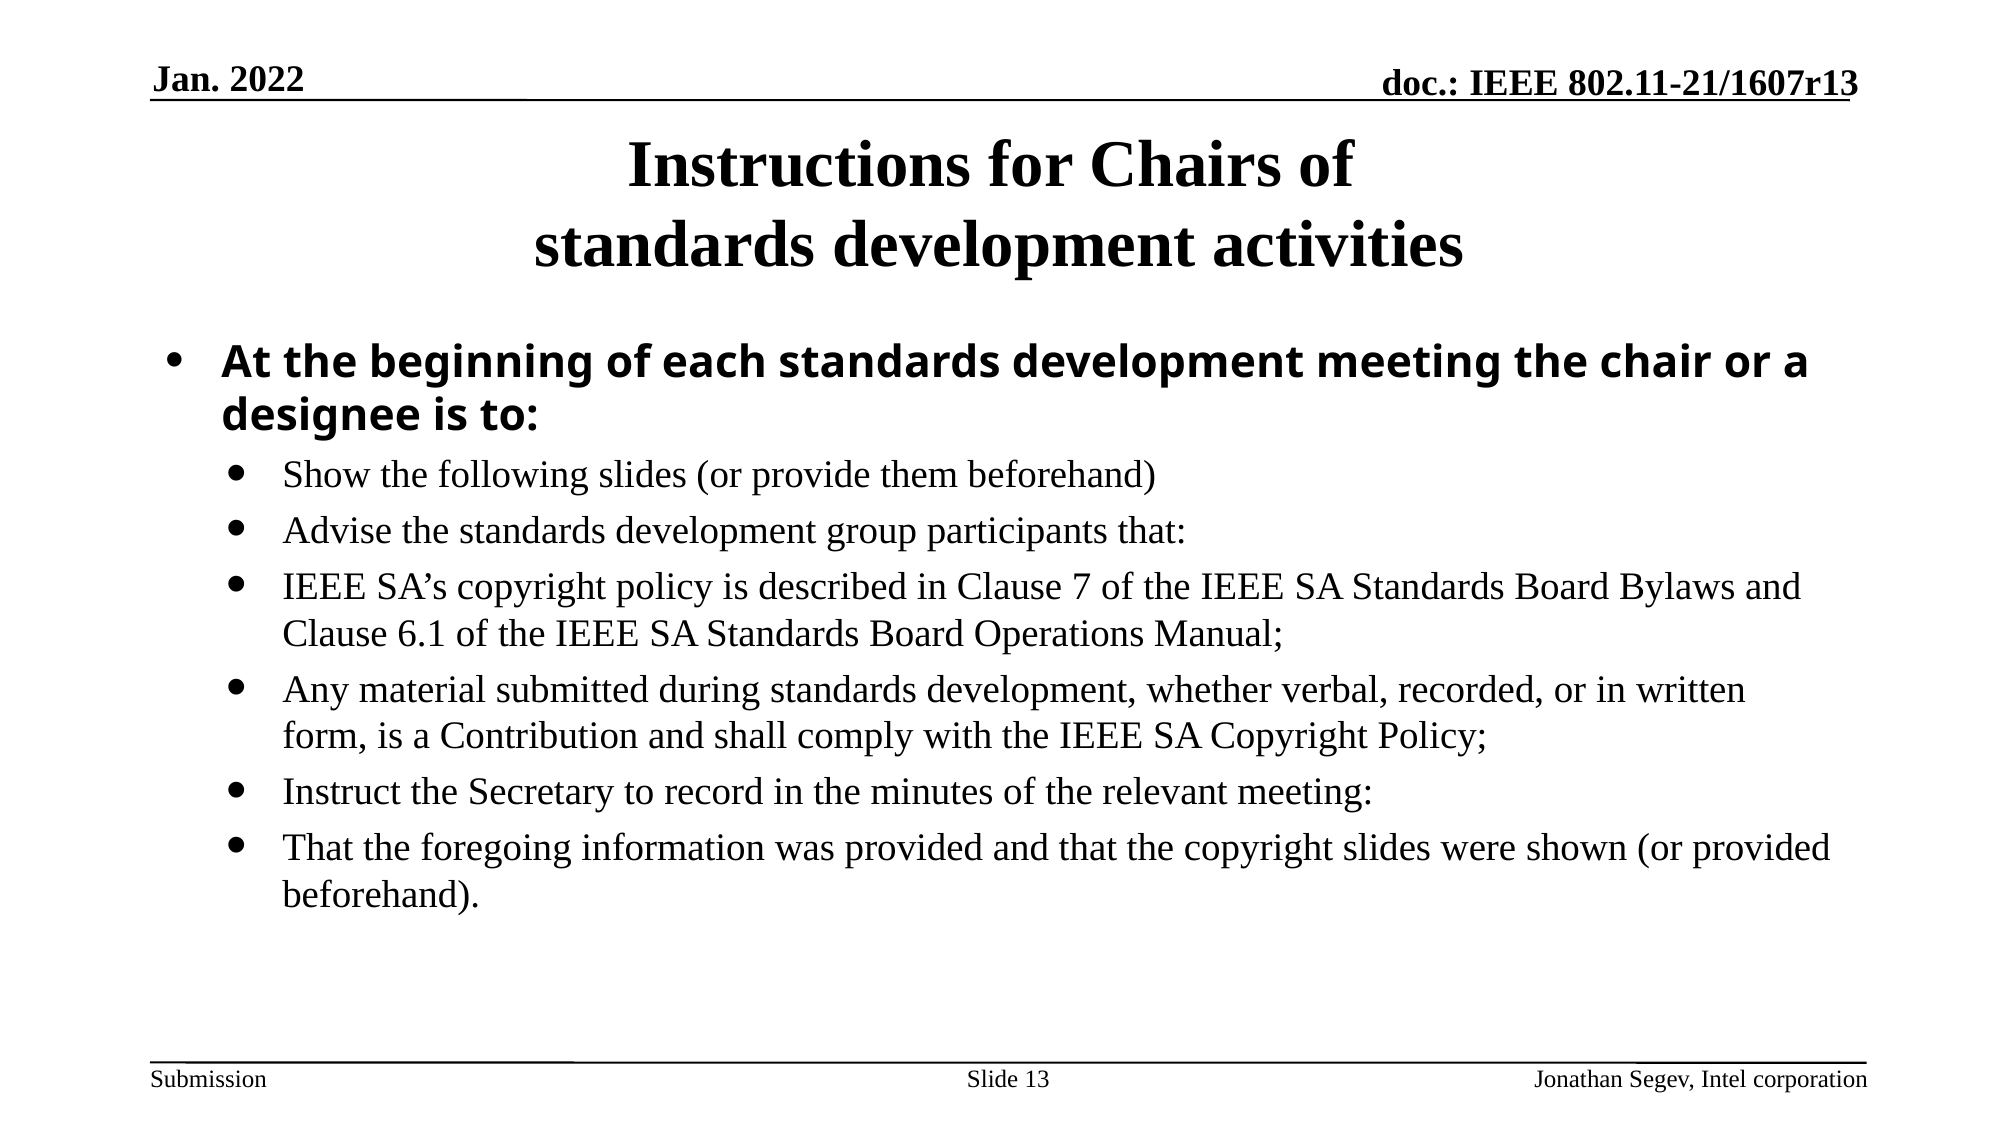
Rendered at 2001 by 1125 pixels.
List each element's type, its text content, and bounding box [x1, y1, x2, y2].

list At the beginning of each standards development meeting the chair or a designee is to: Show the following slides (or provide them beforehand) Advise the standards development group participants that: IEEE SA’s copyright policy is described in Clause 7 of the IEEE SA Standards Board Bylaws and Clause 6.1 of the IEEE SA Standards Board Operations Manual; Any material submitted during standards development, whether verbal, recorded, or in written form, is a Contribution and shall comply with the IEEE SA Copyright Policy; Instruct the Secretary to record in the minutes of the relevant meeting: That the foregoing information was provided and that the copyright slides were shown (or provided beforehand). [149, 324, 1850, 1000]
title Instructions for Chairs of standards development activities [149, 112, 1850, 288]
footer Jonathan Segev, Intel corporation [1171, 1061, 1869, 1093]
slide_number Slide 13 [950, 1061, 1067, 1123]
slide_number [152, 54, 563, 100]
